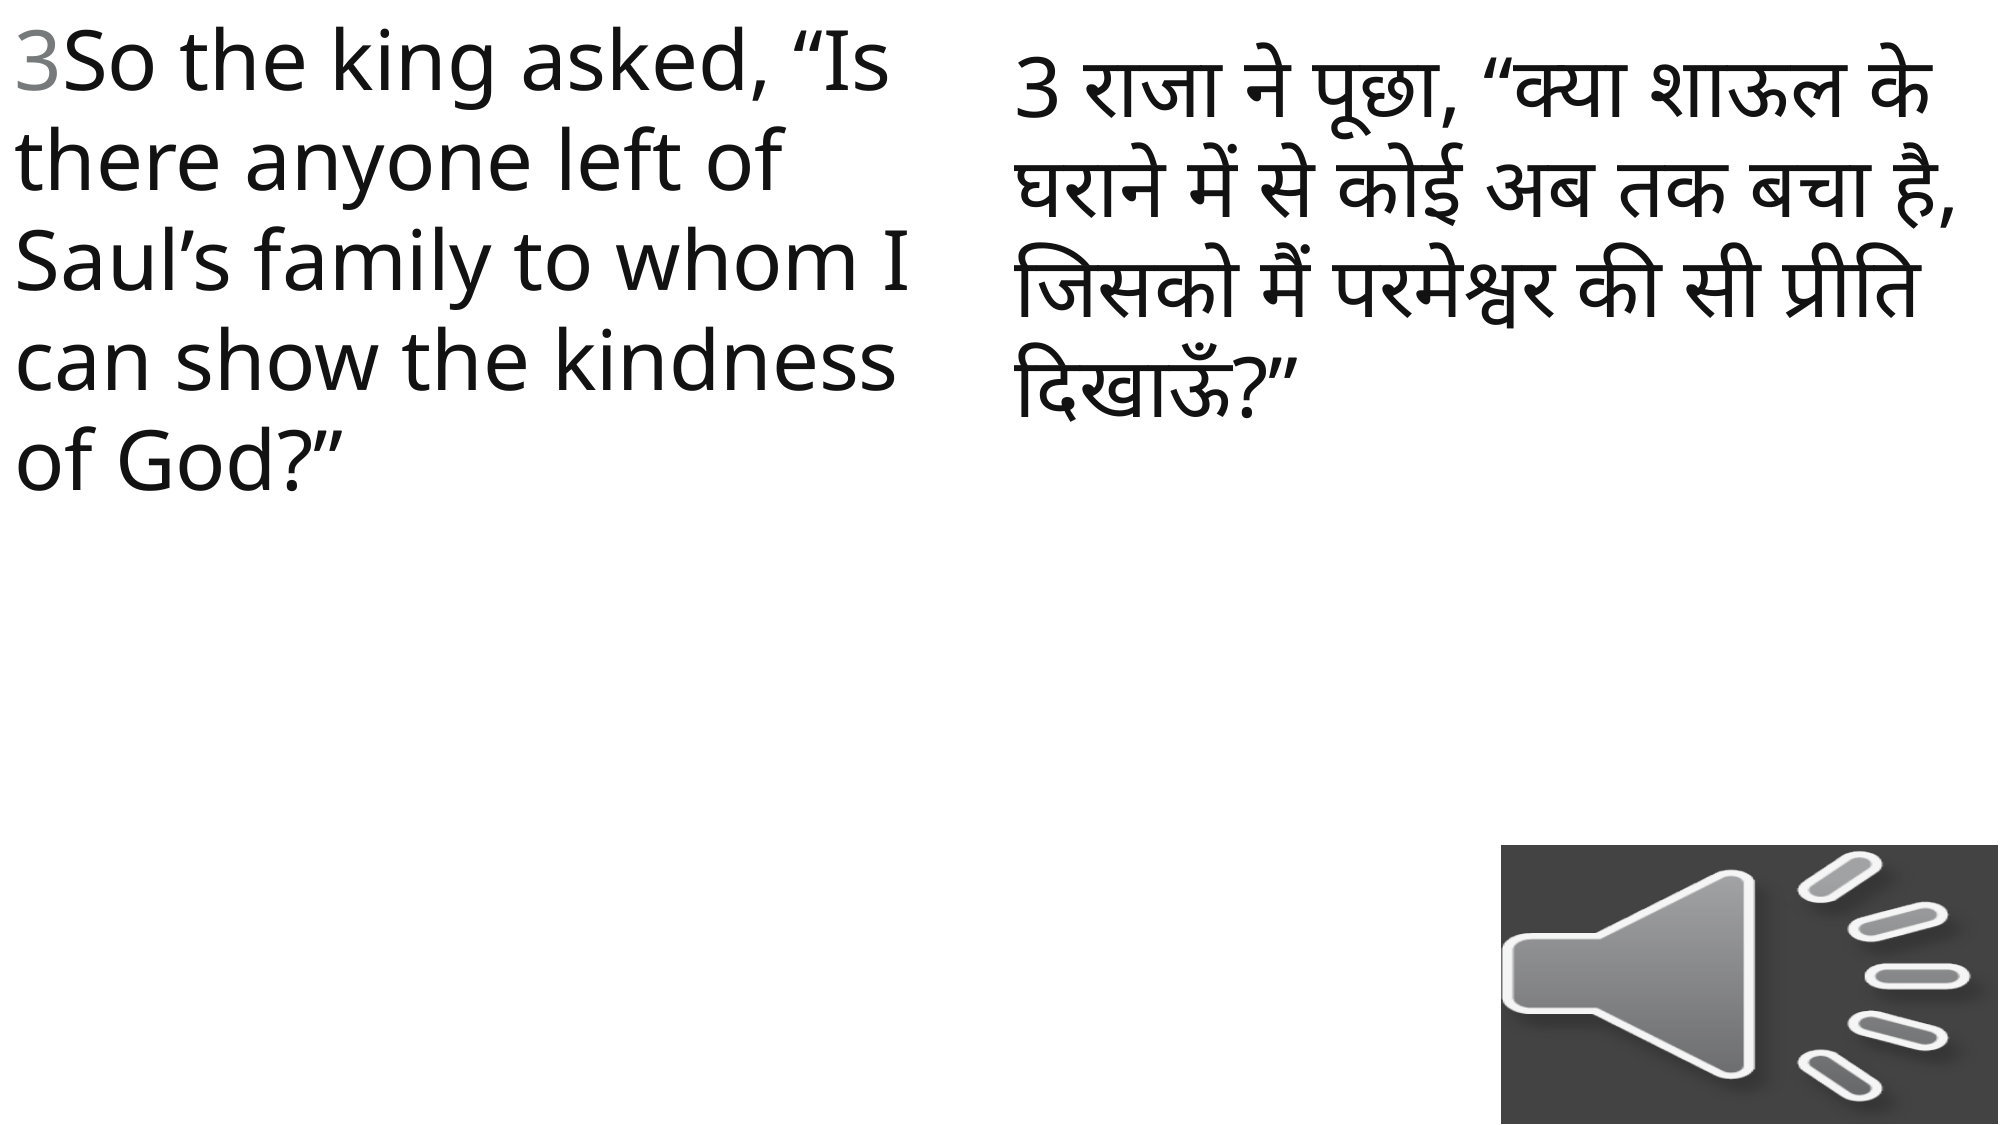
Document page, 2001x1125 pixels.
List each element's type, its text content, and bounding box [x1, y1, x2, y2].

text_box 3 राजा ने पूछा, “क्या शाऊल के घराने में से कोई अब तक बचा है, जिसको मैं परमेश्वर की सी प्रीति दिखाऊँ?” [999, 27, 2000, 1104]
text_box 3So the king asked, “Is there anyone left of Saul’s family to whom I can show the kindness of God?” [0, 0, 981, 1125]
picture [1500, 843, 2000, 1125]
